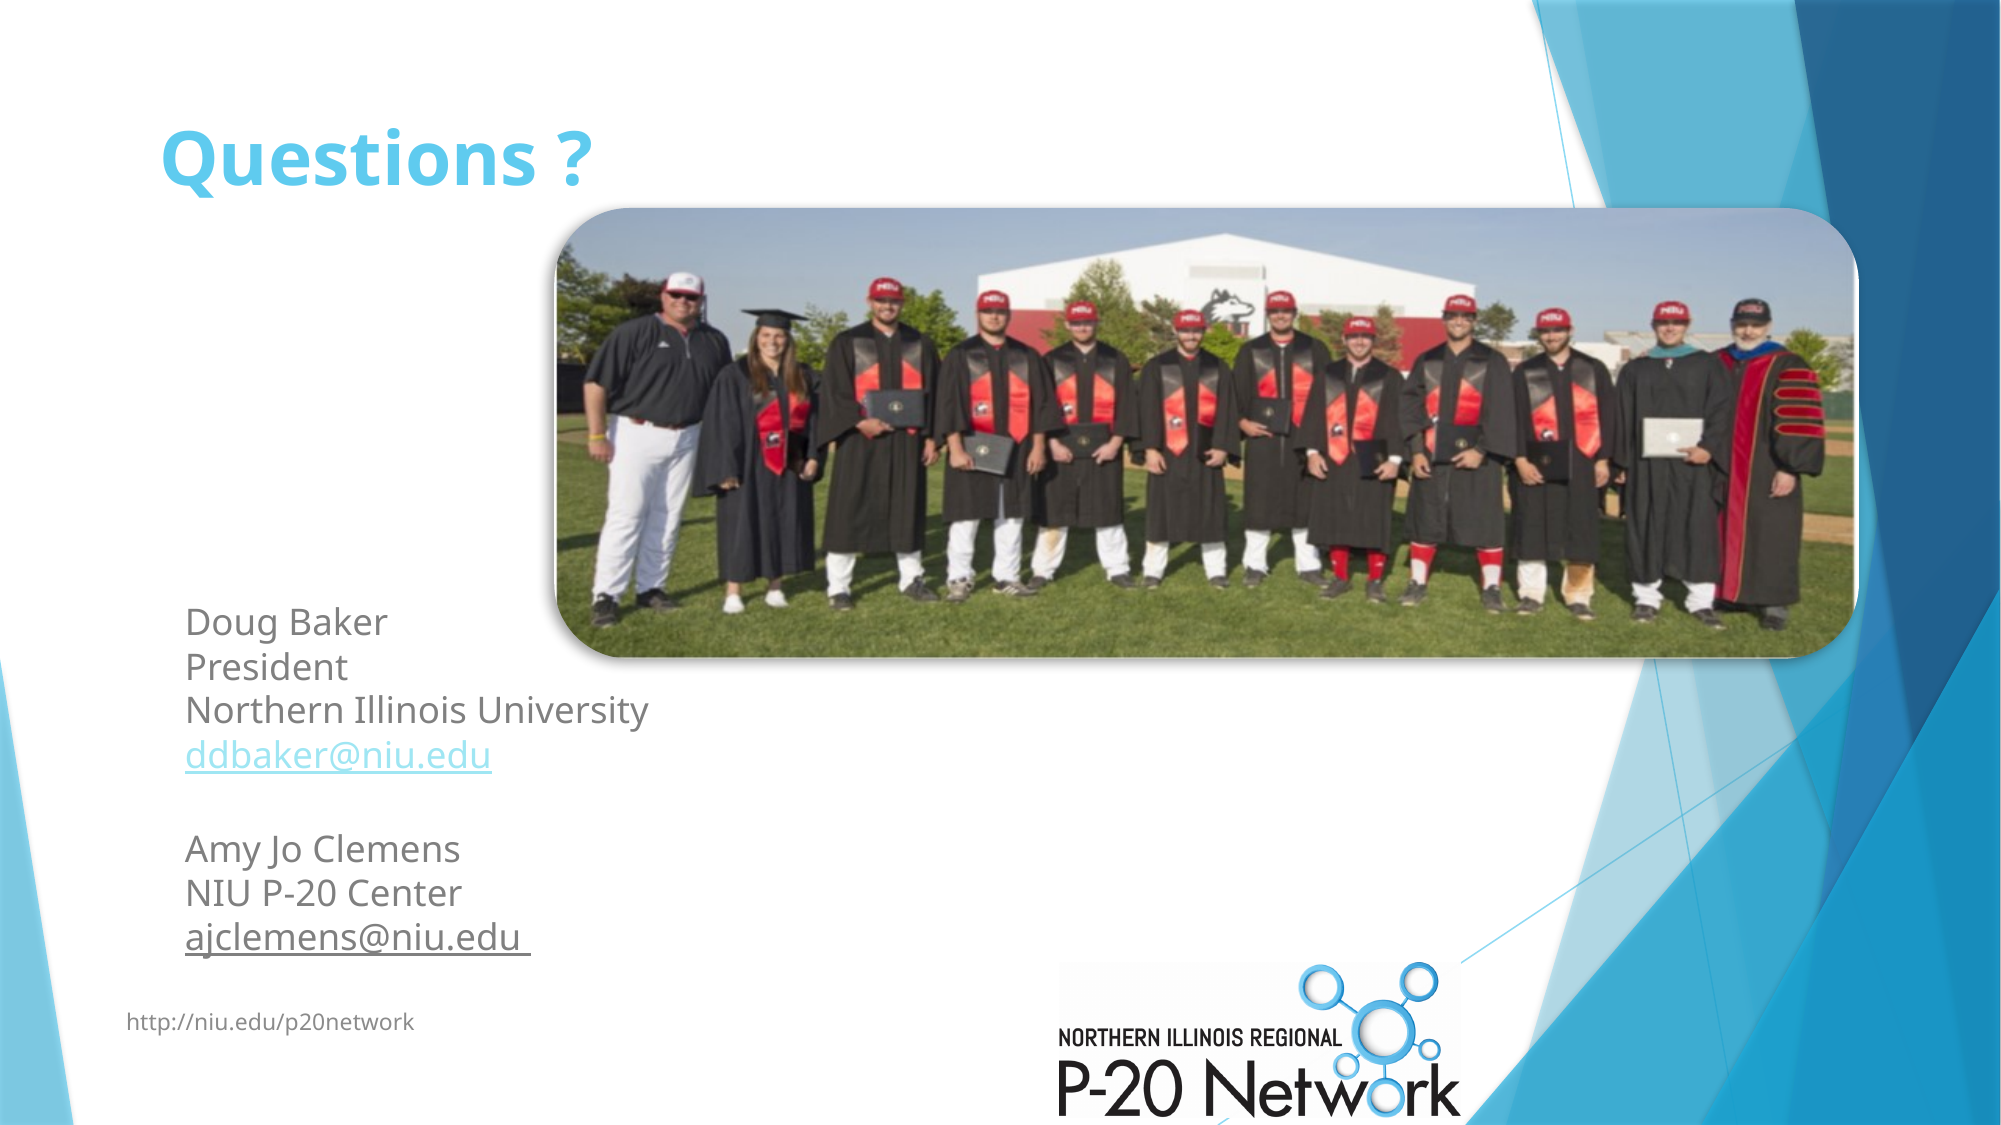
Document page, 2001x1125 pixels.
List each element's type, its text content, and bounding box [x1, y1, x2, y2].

title Questions ? [144, 91, 1555, 208]
picture [553, 207, 1860, 660]
list Doug Baker President Northern Illinois University ddbaker@niu.edu Amy Jo Clemens NIU P-20 Center ajclemens@niu.edu [169, 591, 817, 974]
picture [1059, 962, 1461, 1118]
footer http://niu.edu/p20network [111, 991, 854, 1051]
